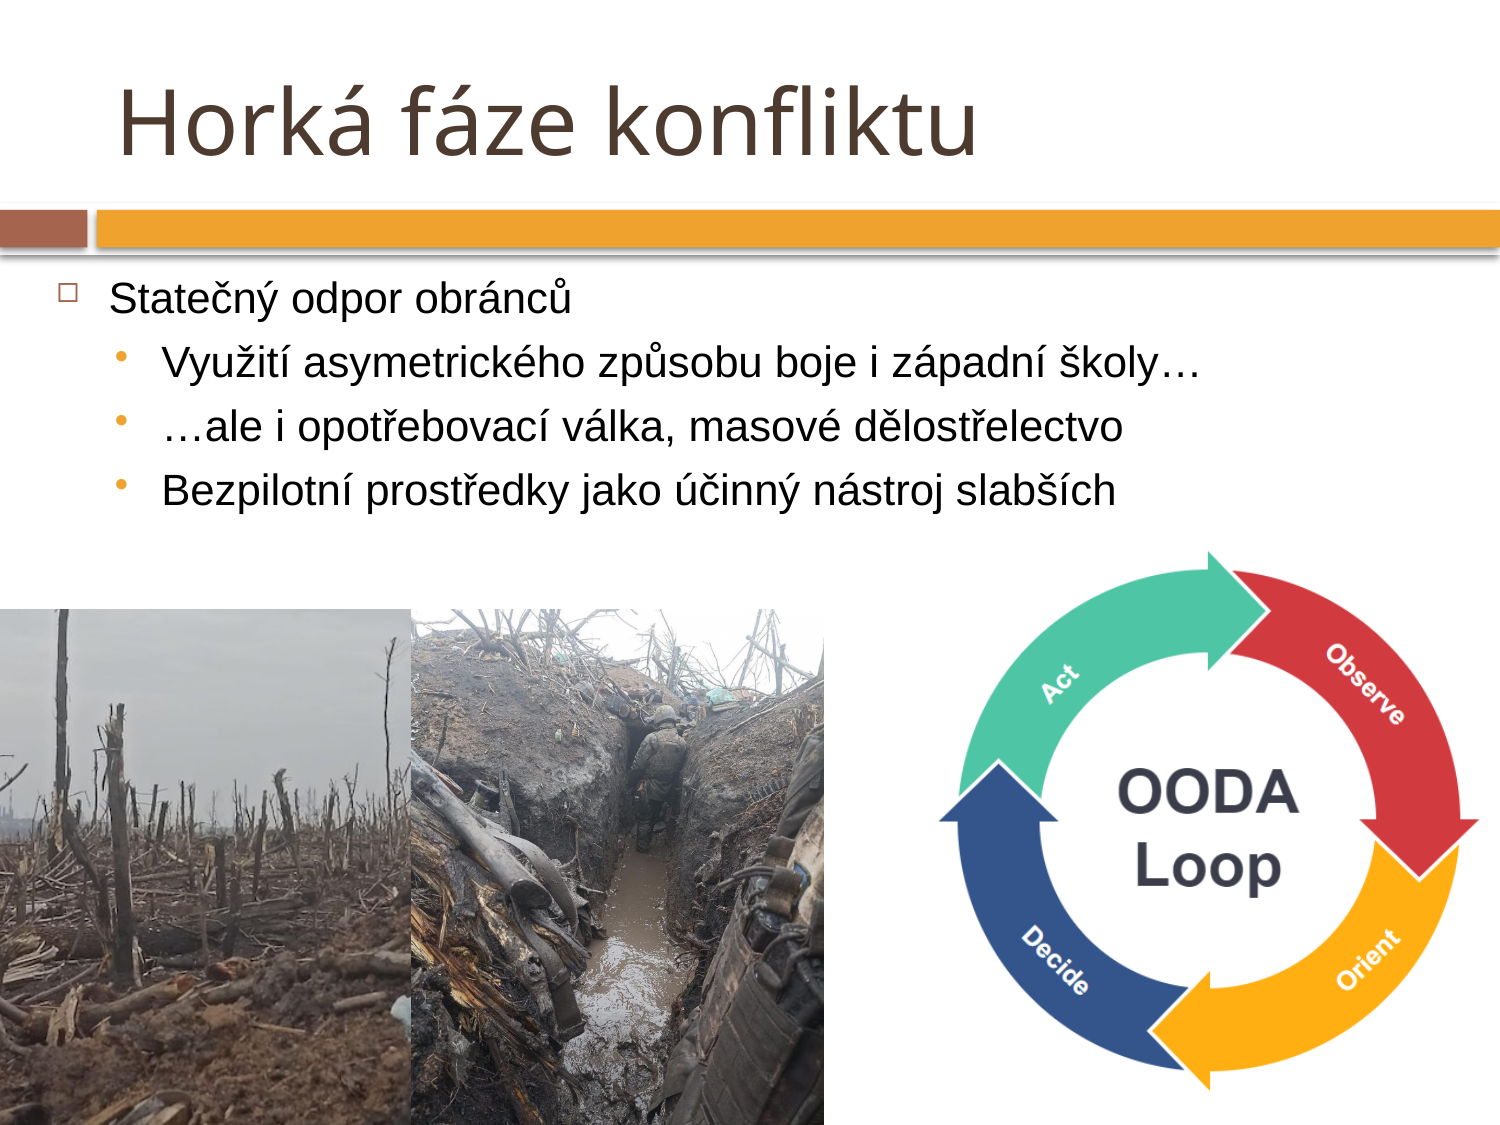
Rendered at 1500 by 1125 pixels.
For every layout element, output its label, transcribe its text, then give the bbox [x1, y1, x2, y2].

list Statečný odpor obránců Využití asymetrického způsobu boje i západní školy… …ale i opotřebovací válka, masové dělostřelectvo Bezpilotní prostředky jako účinný nástroj slabších [41, 262, 1438, 1000]
title Horká fáze konfliktu [100, 37, 1438, 200]
picture [938, 550, 1480, 1091]
picture [0, 609, 825, 1125]
